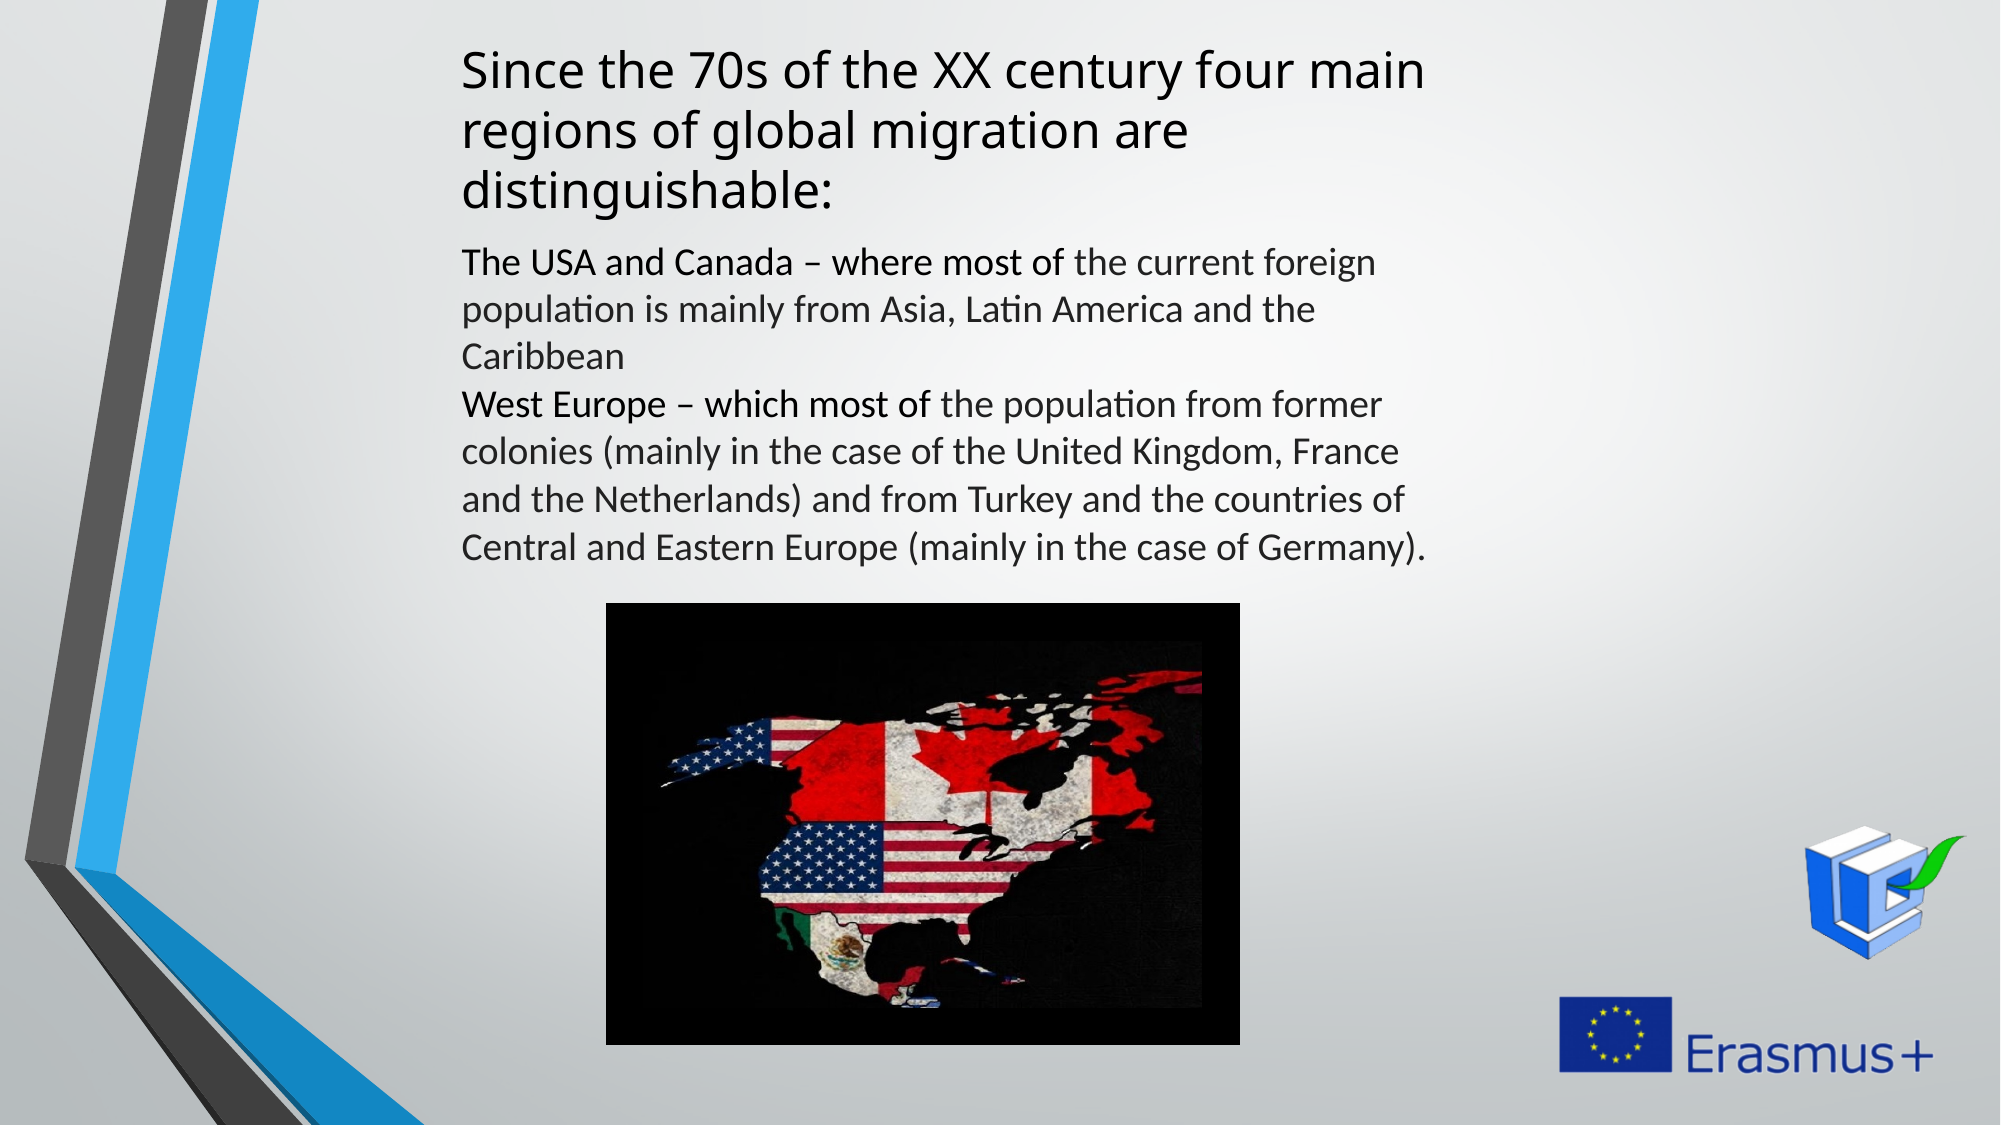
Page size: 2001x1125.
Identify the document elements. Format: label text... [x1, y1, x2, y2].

text_box The USA and Canada – where most of the current foreign population is mainly from Asia, Latin America and the Caribbean West Europe – which most of the population from former colonies (mainly in the case of the United Kingdom, France and the Netherlands) and from Turkey and the countries of Central and Eastern Europe (mainly in the case of Germany). [446, 228, 1447, 576]
picture [643, 640, 1203, 1008]
picture [1544, 804, 1996, 1125]
text_box Since the 70s of the XX century four main regions of global migration are distinguishable: [446, 31, 1447, 227]
